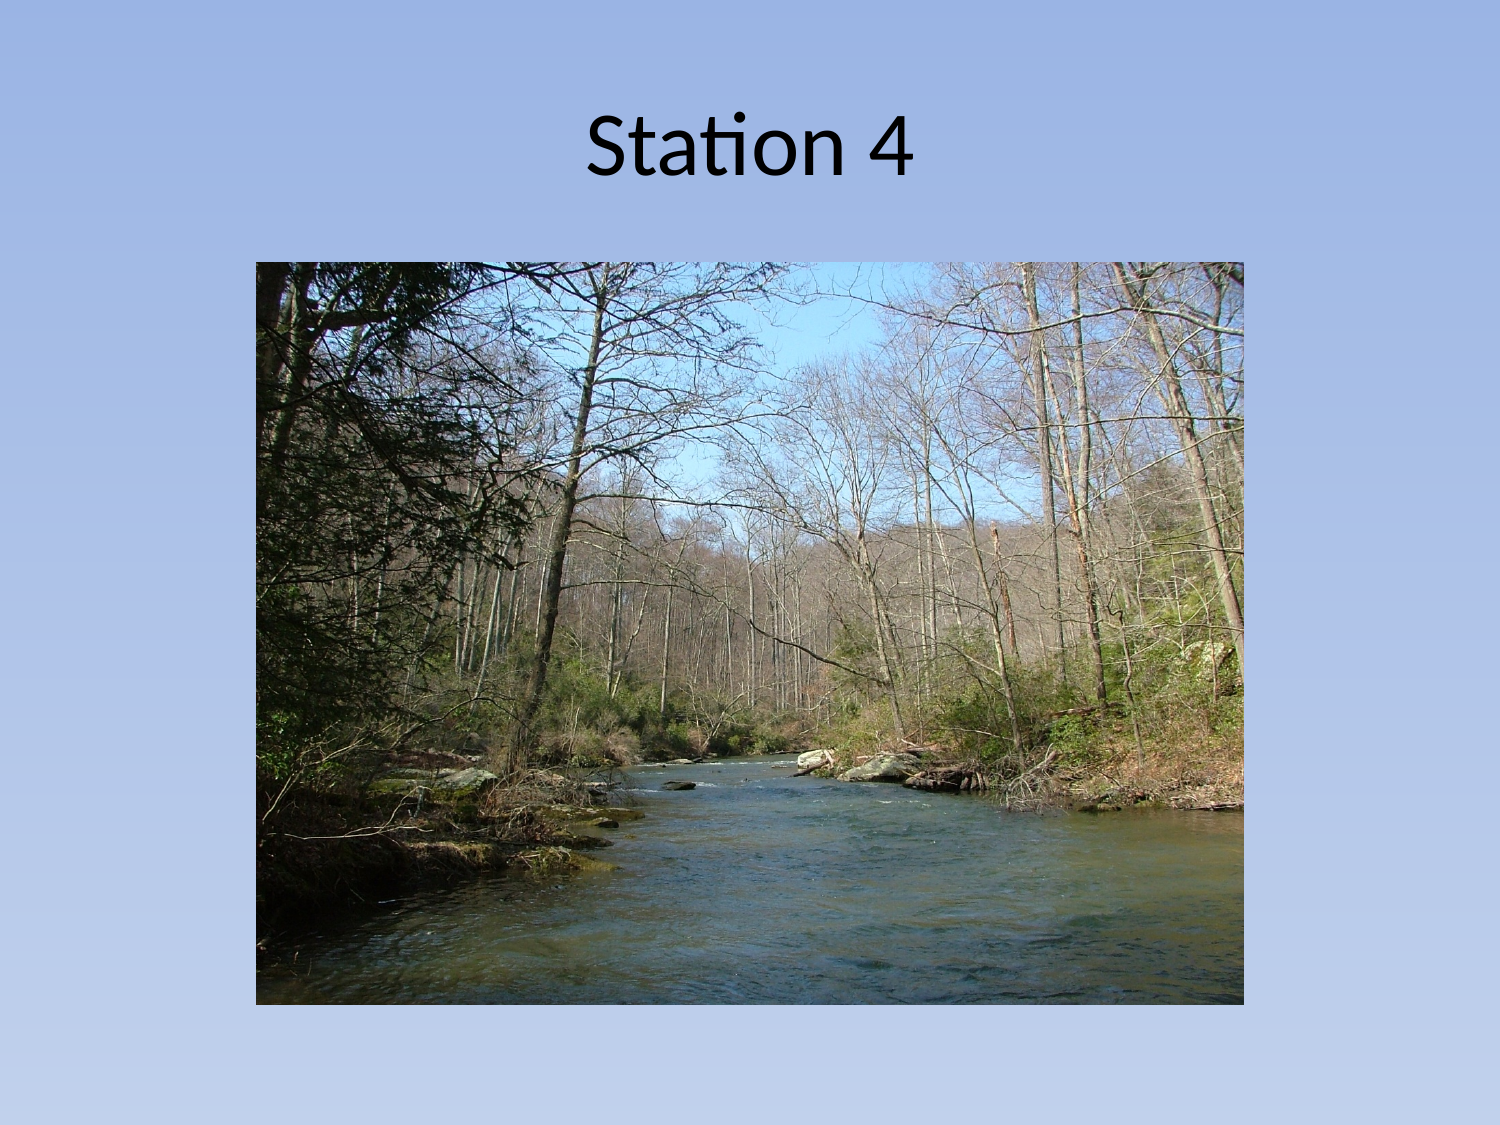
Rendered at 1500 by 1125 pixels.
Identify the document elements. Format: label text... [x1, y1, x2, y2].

title Station 4 [75, 45, 1425, 233]
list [256, 262, 1244, 1006]
